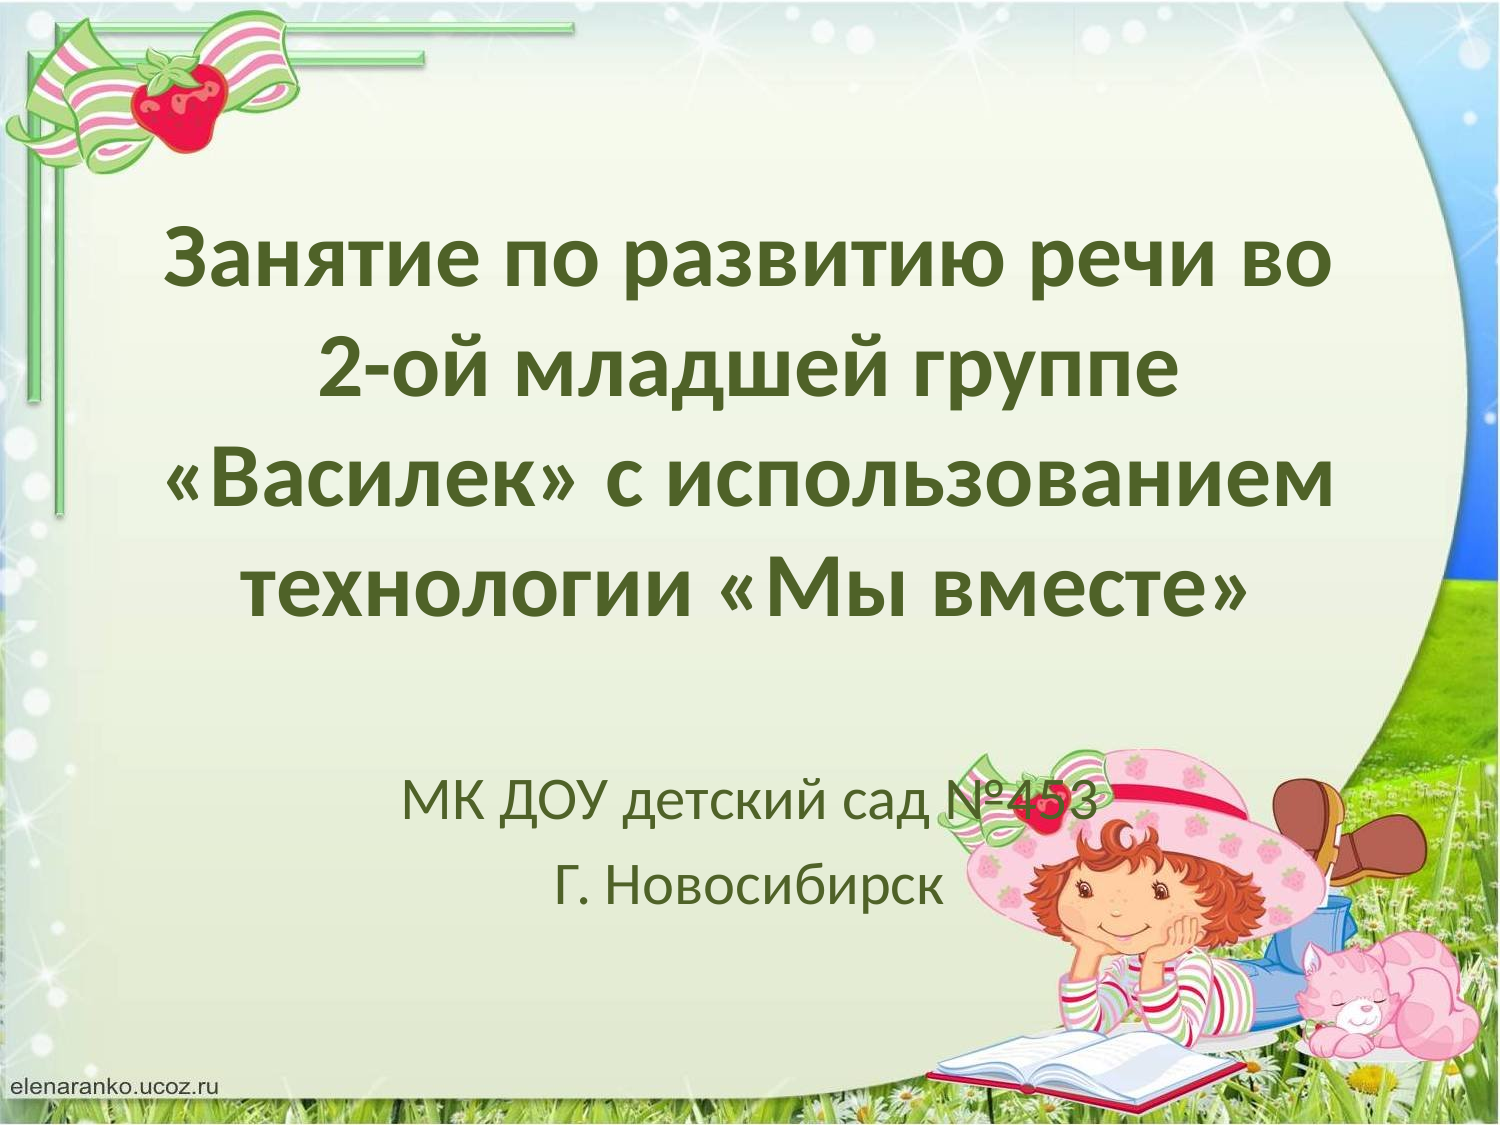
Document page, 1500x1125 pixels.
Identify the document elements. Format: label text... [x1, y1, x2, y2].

title Занятие по развитию речи во 2-ой младшей группе «Василек» с использованием технологии «Мы вместе» [112, 184, 1388, 646]
picture [0, 0, 1500, 1125]
subtitle МК ДОУ детский сад №453 Г. Новосибирск [225, 751, 1275, 925]
